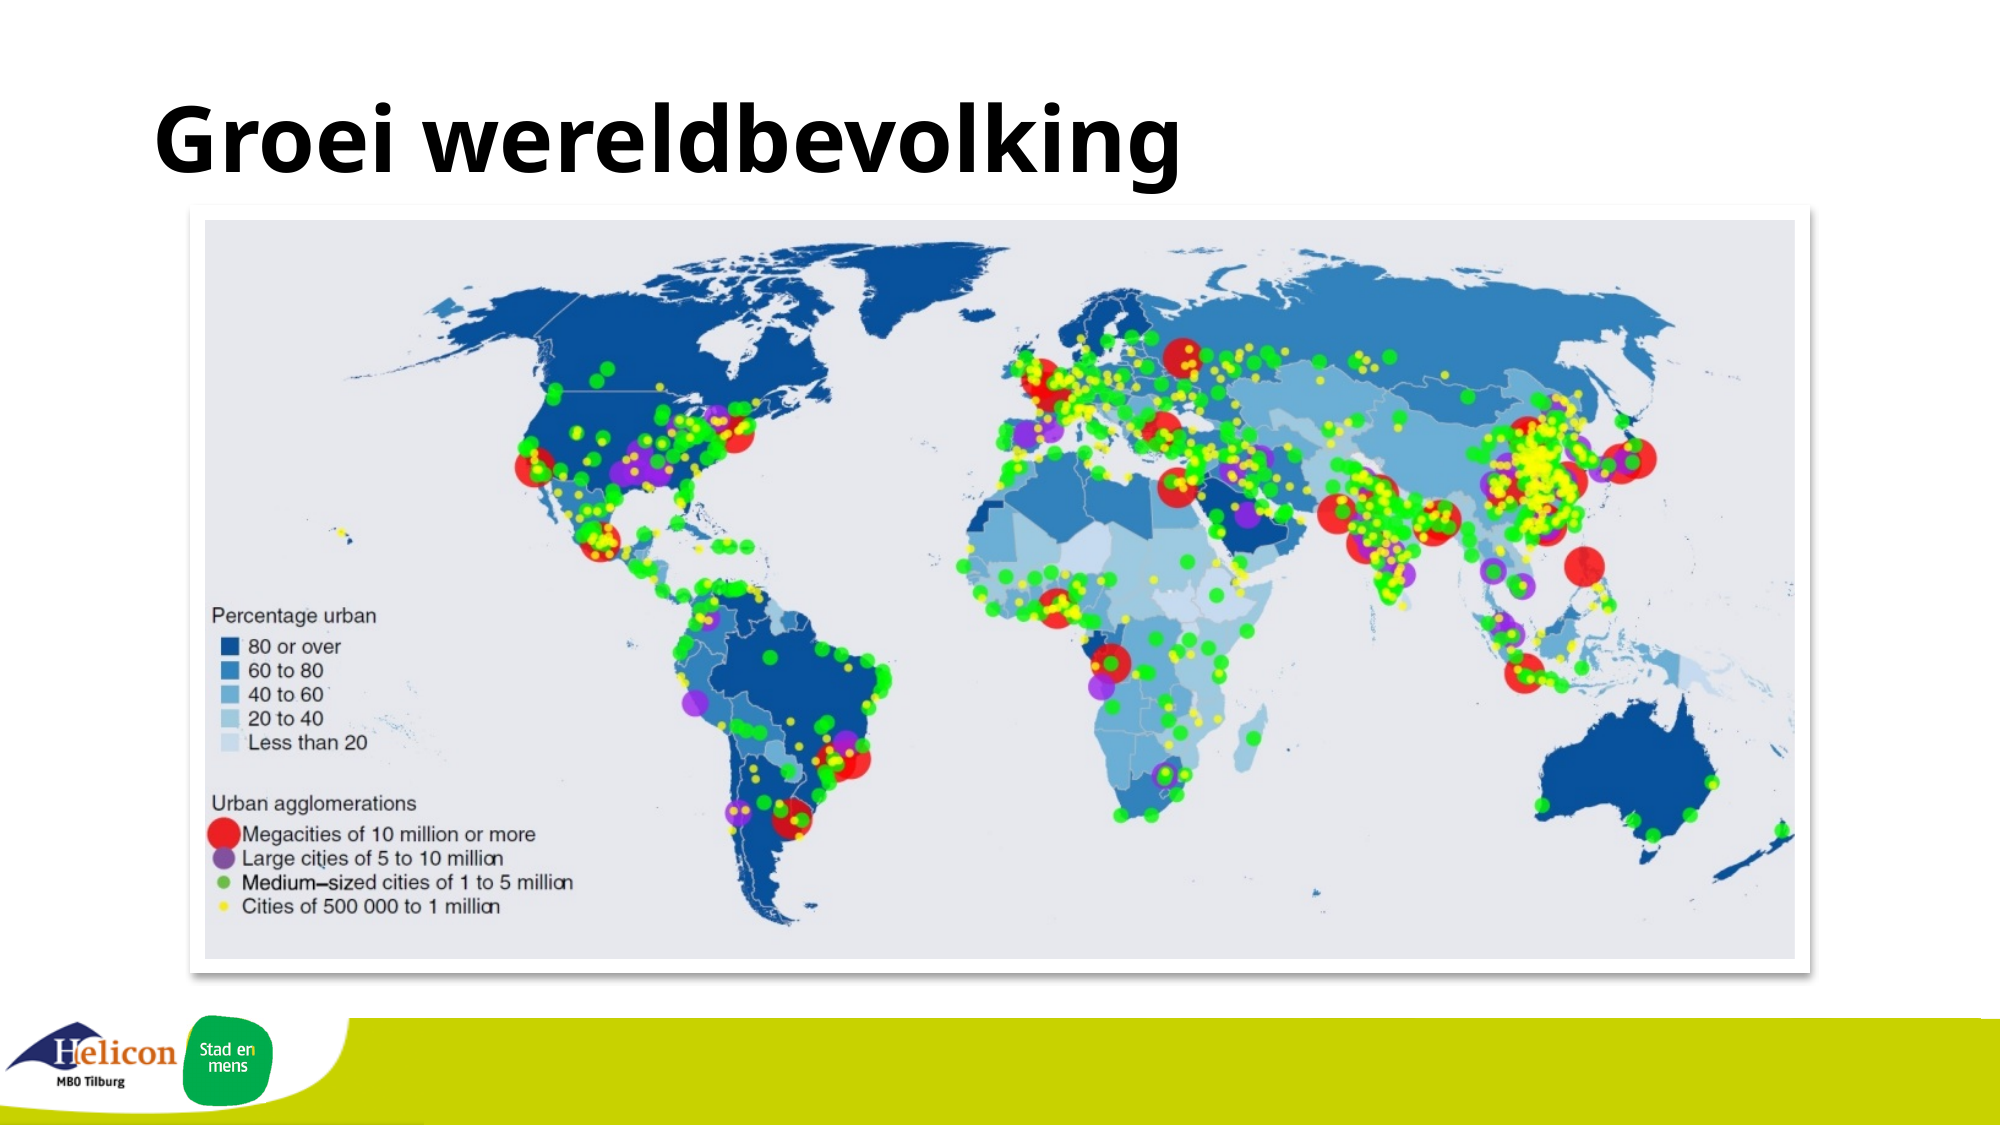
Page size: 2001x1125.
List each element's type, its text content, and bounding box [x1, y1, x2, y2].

picture [0, 1013, 424, 1125]
text_box Groei wereldbevolking [137, 89, 1592, 197]
picture [204, 219, 1796, 959]
